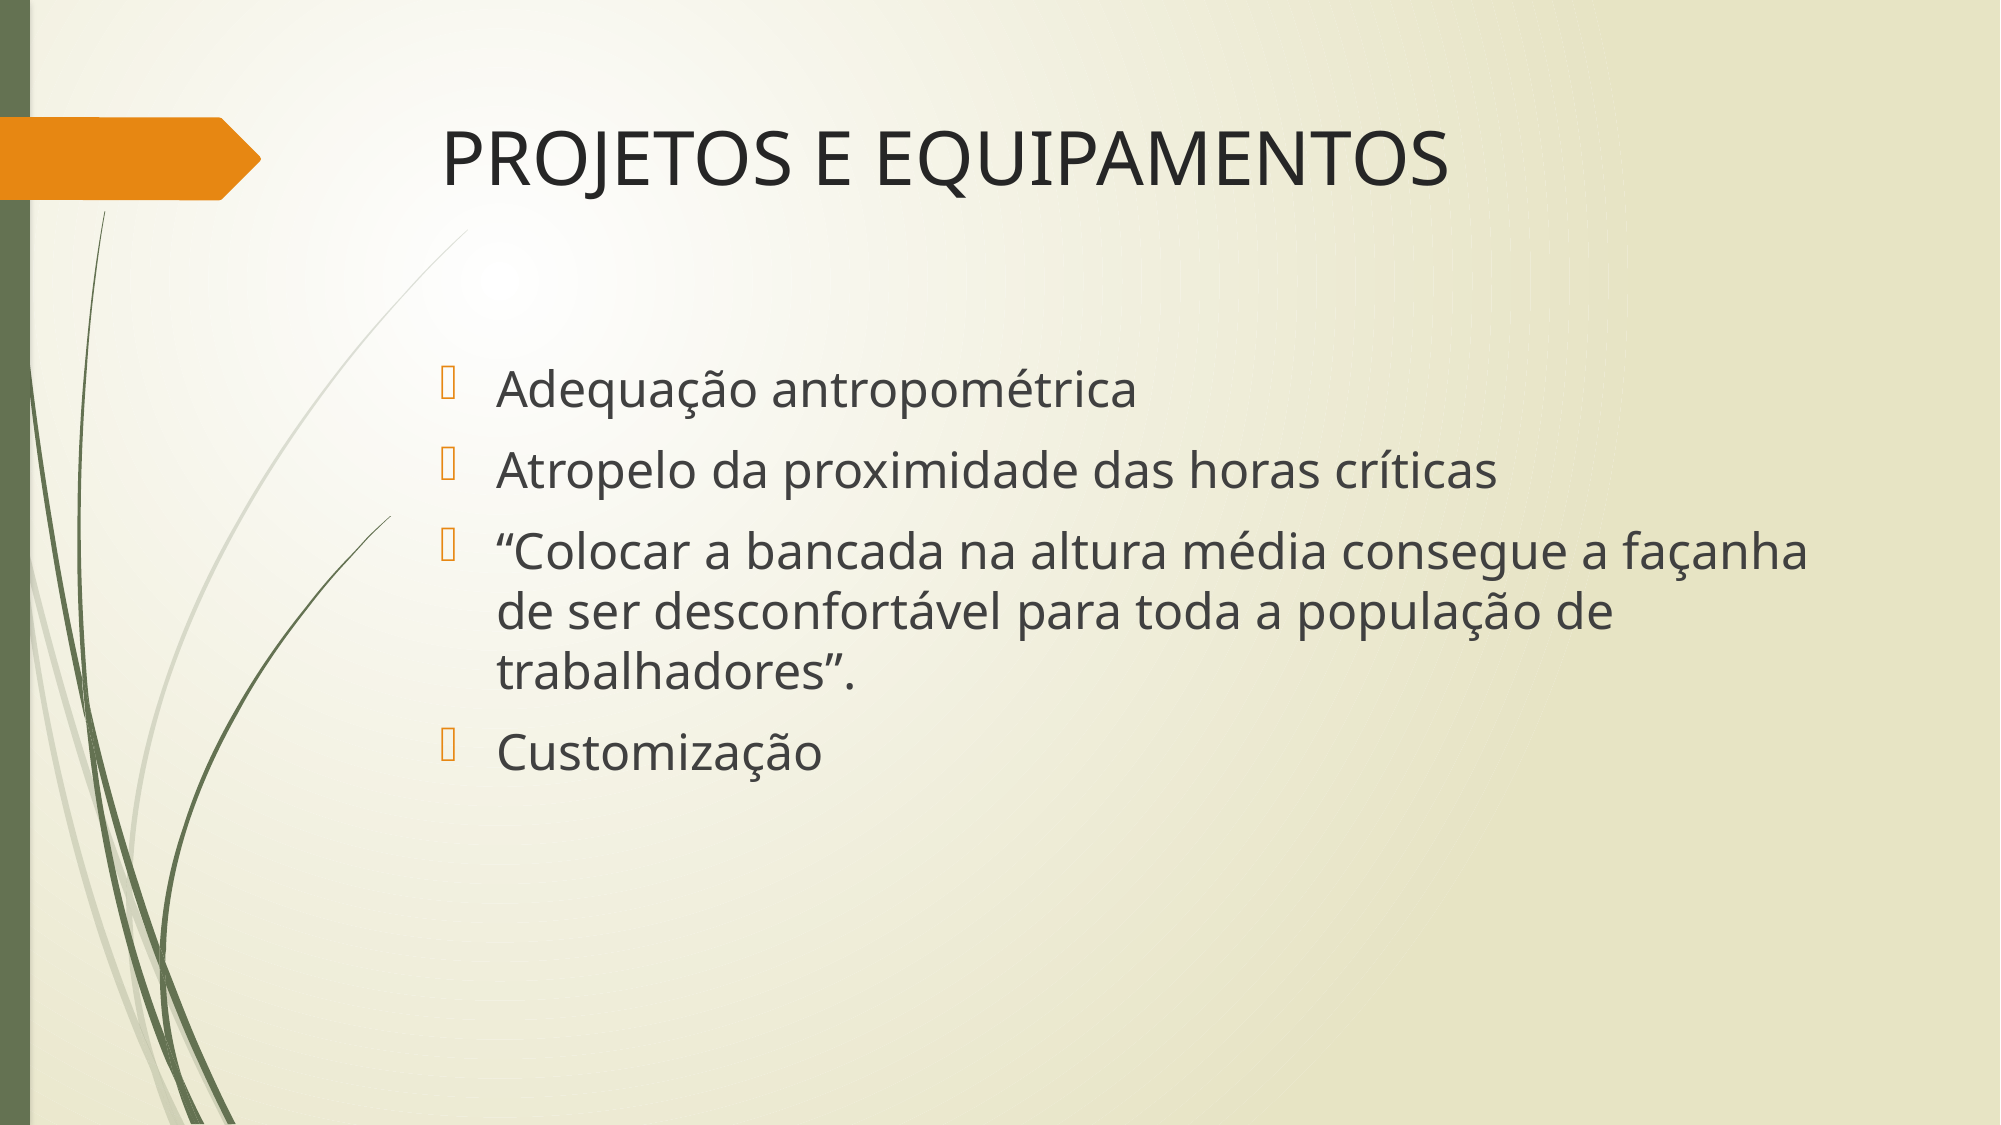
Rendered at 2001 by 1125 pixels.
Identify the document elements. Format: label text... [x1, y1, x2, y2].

list Adequação antropométrica Atropelo da proximidade das horas críticas “Colocar a bancada na altura média consegue a façanha de ser desconfortável para toda a população de trabalhadores”. Customização [424, 350, 1888, 970]
title PROJETOS E EQUIPAMENTOS [425, 102, 1888, 313]
